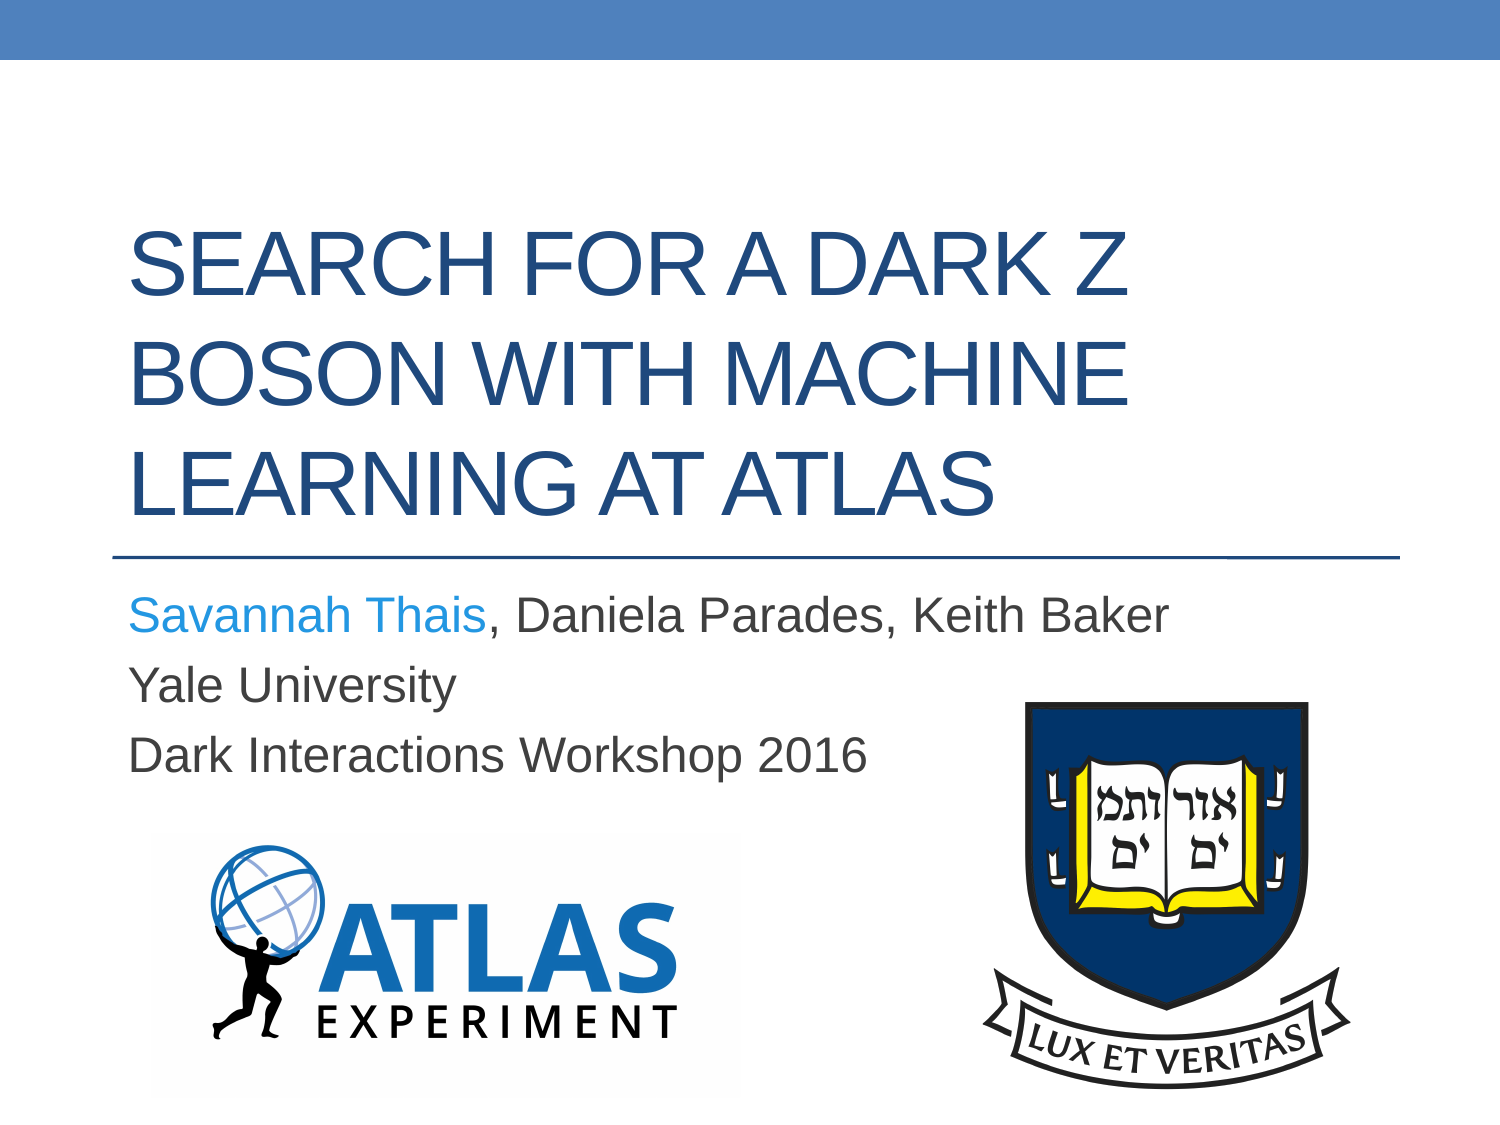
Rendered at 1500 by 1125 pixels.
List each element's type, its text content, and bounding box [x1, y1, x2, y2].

picture [151, 832, 741, 1098]
subtitle Savannah Thais, Daniela Parades, Keith Baker Yale University Dark Interactions Workshop 2016 [112, 575, 1272, 863]
picture [963, 693, 1369, 1098]
title Search for a Dark Z Boson with Machine Learning at ATLAS [112, 224, 1400, 542]
